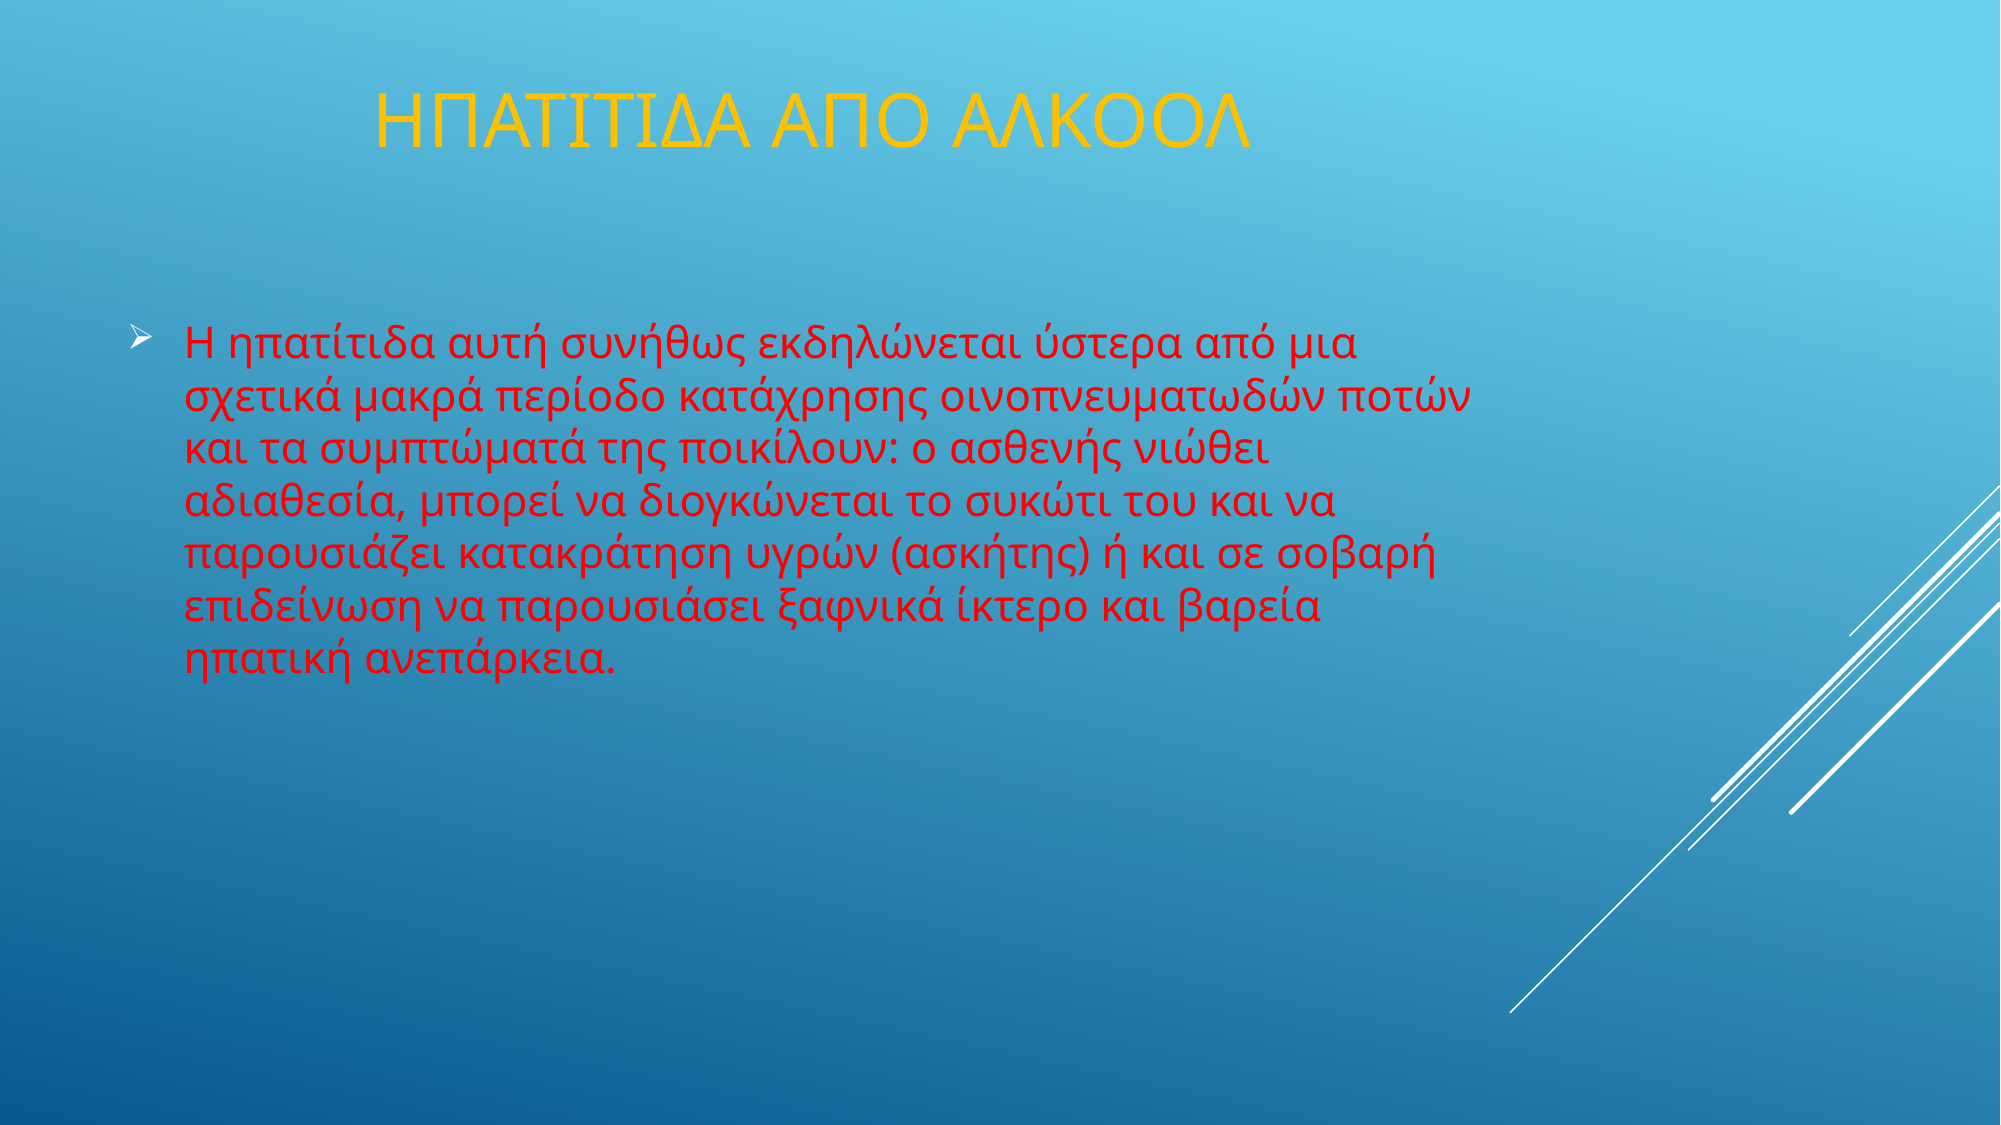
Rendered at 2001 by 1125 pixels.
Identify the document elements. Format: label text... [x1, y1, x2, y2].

title Ηπατιτιδα απο αλκοολ [112, 19, 1513, 261]
list Η ηπατίτιδα αυτή συνήθως εκδηλώνεται ύστερα από μια σχετικά μακρά περίοδο κατάχρησης οινοπνευματωδών ποτών και τα συμπτώματά της ποικίλουν: ο ασθενής νιώθει αδιαθεσία, μπορεί να διογκώνεται το συκώτι του και να παρουσιάζει κατακράτηση υγρών (ασκήτης) ή και σε σοβαρή επιδείνωση να παρουσιάσει ξαφνικά ίκτερο και βαρεία ηπατική ανεπάρκεια. [112, 307, 1513, 984]
